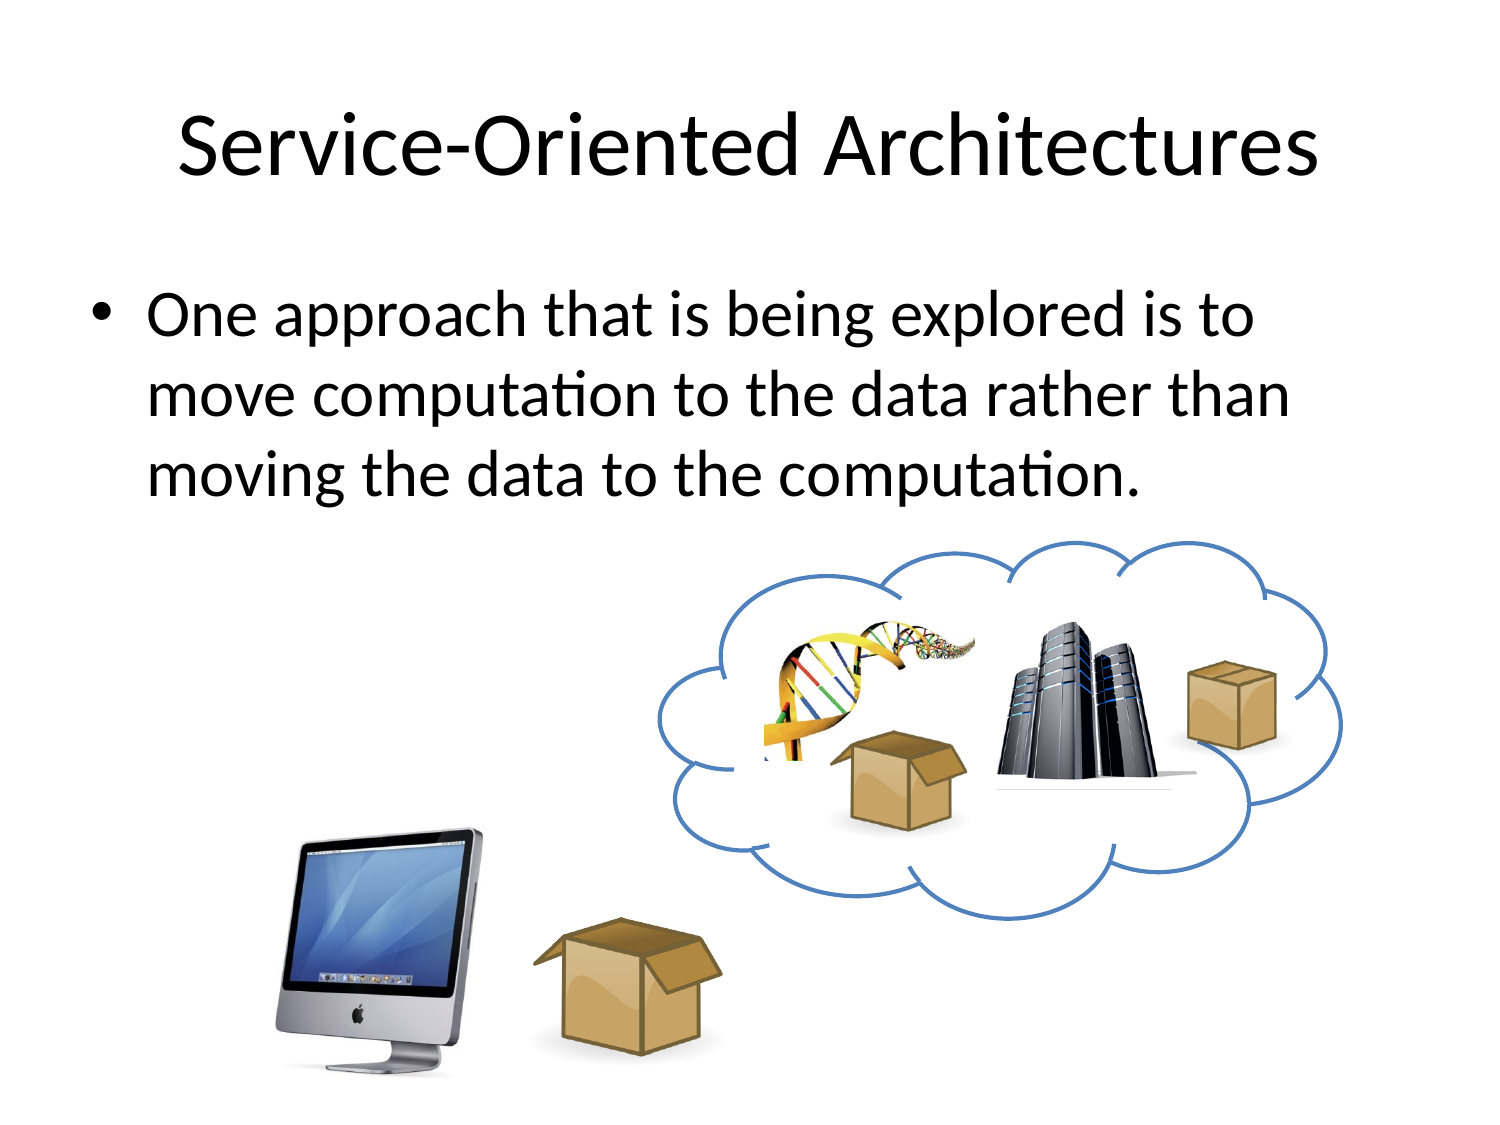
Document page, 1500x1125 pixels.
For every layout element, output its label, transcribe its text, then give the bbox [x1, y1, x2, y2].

title Service-Oriented Architectures [75, 45, 1425, 233]
picture [525, 917, 728, 1080]
picture [763, 615, 1294, 849]
text_box [657, 540, 1343, 921]
list One approach that is being explored is to move computation to the data rather than moving the data to the computation. [75, 262, 1425, 1005]
picture [253, 827, 506, 1080]
